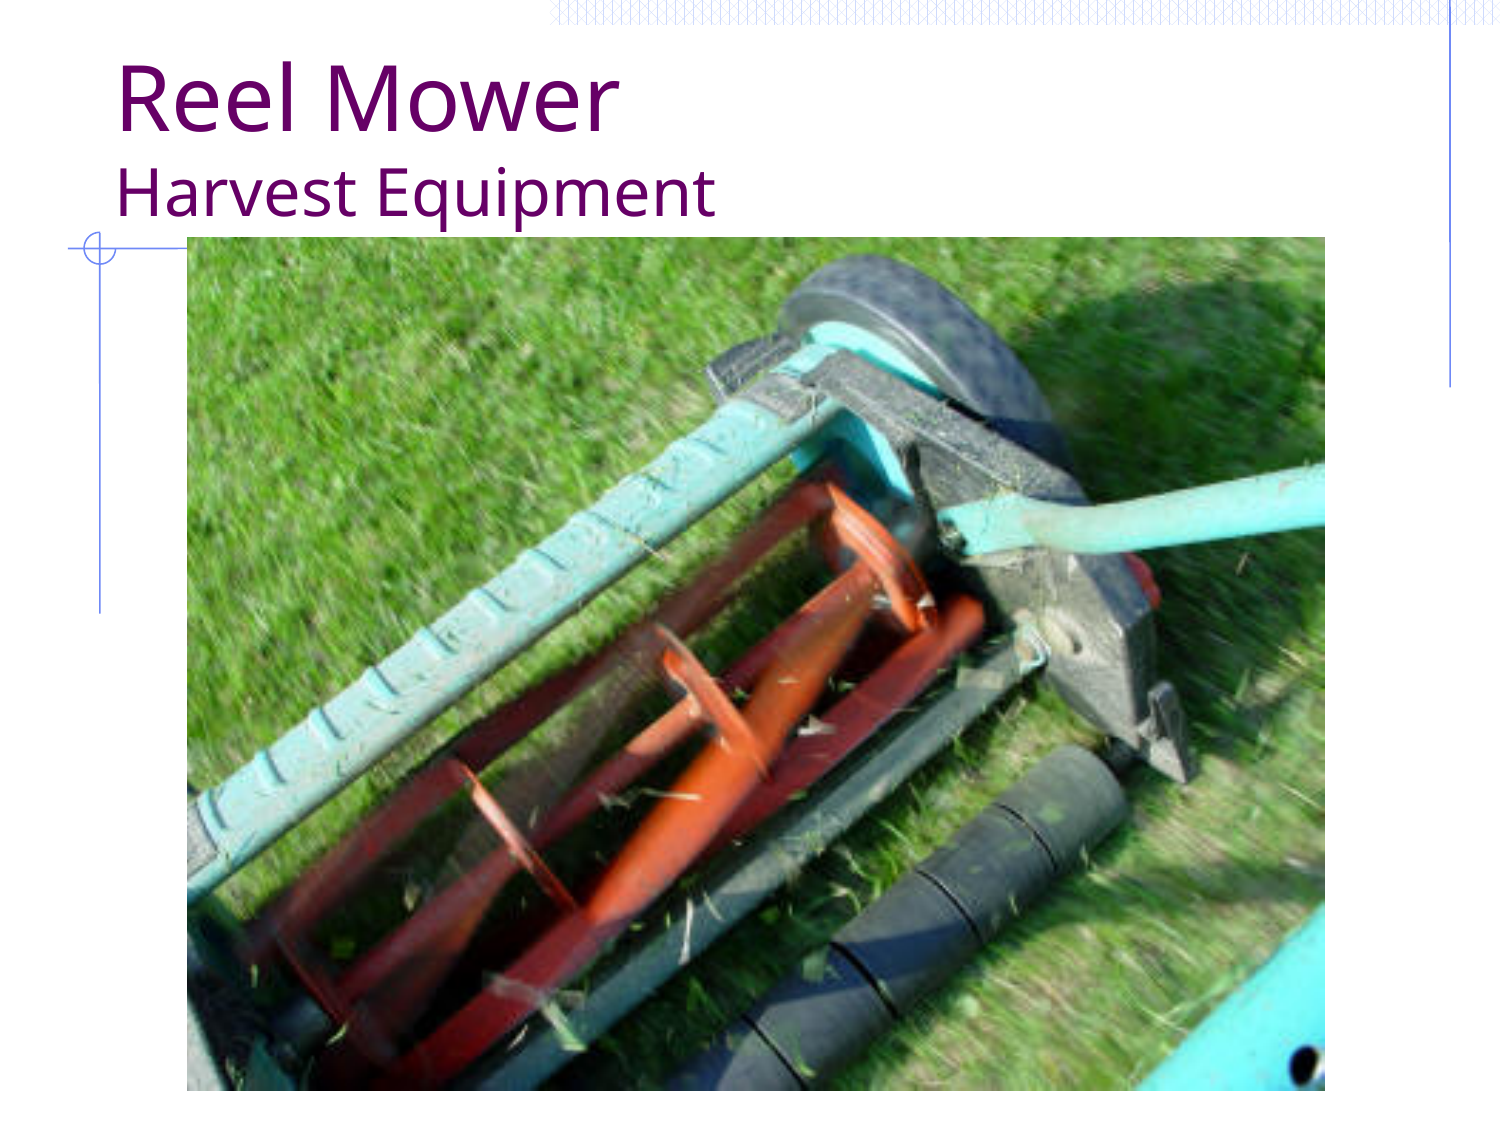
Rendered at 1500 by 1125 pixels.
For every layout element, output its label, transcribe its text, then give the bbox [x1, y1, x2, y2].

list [187, 237, 1326, 1091]
title Reel Mower Harvest Equipment [99, 50, 1375, 238]
